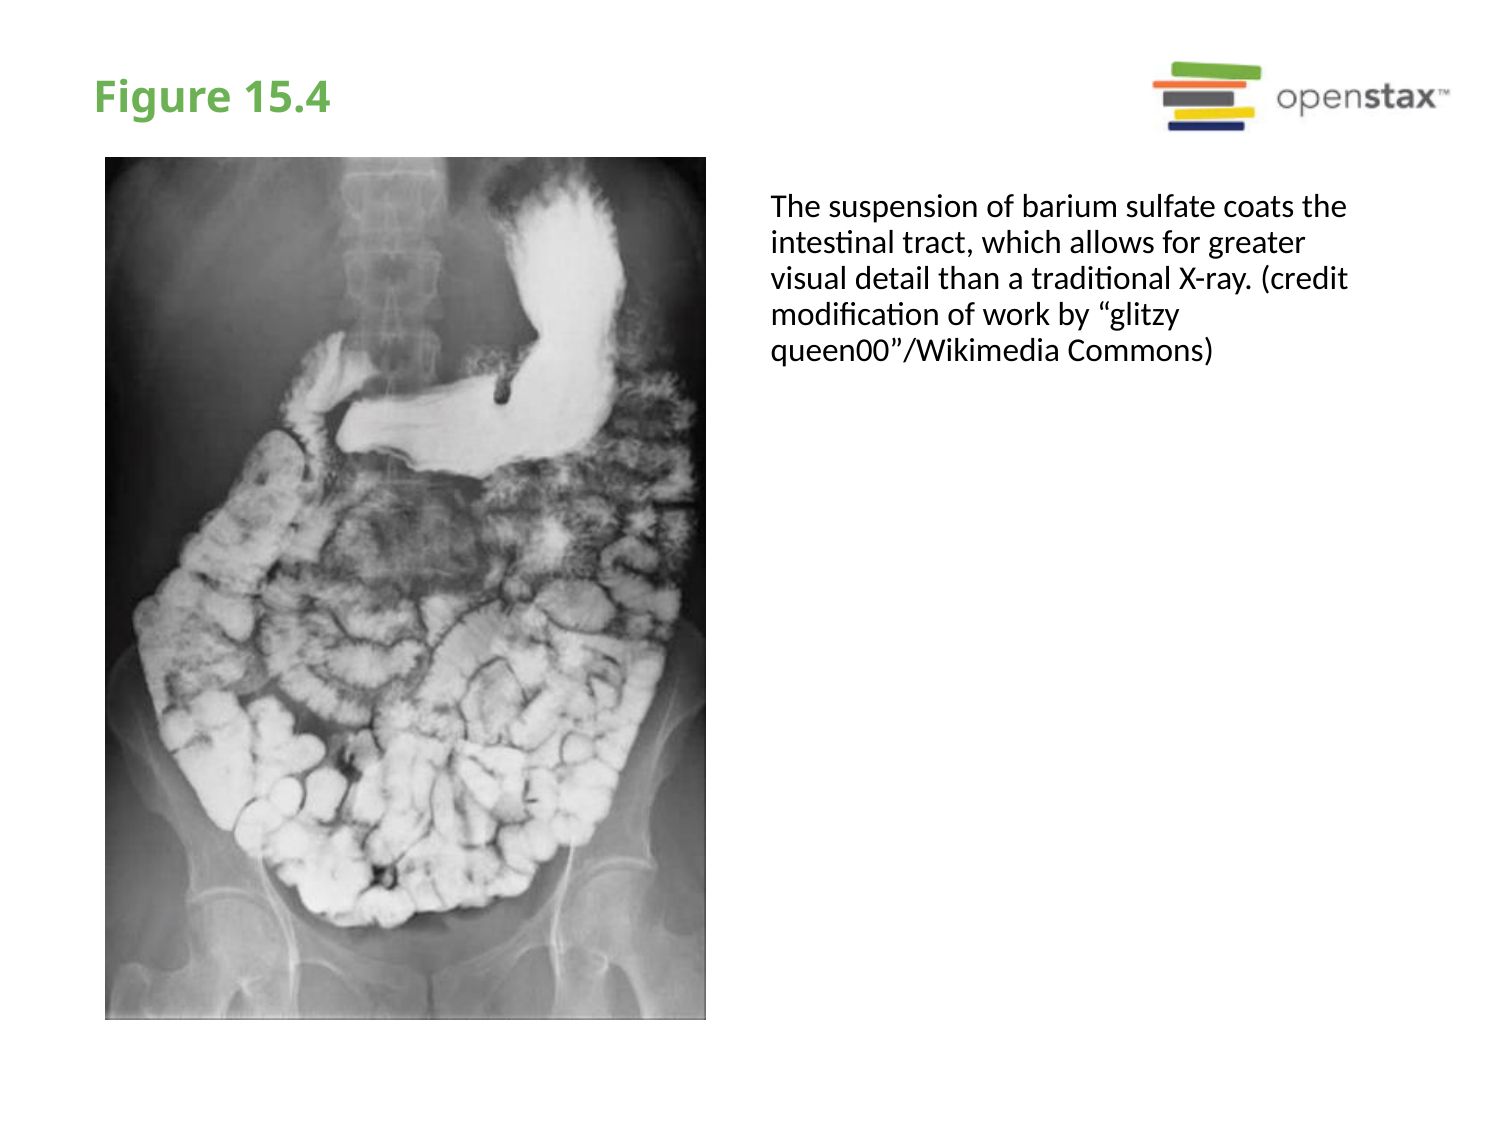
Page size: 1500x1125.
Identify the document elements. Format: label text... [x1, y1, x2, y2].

title Figure 15.4 [78, 59, 1397, 137]
picture [74, 157, 737, 1020]
list The suspension of barium sulfate coats the intestinal tract, which allows for greater visual detail than a traditional X-ray. (credit modification of work by “glitzy queen00”/Wikimedia Commons) [755, 181, 1398, 1045]
picture [1151, 59, 1452, 134]
